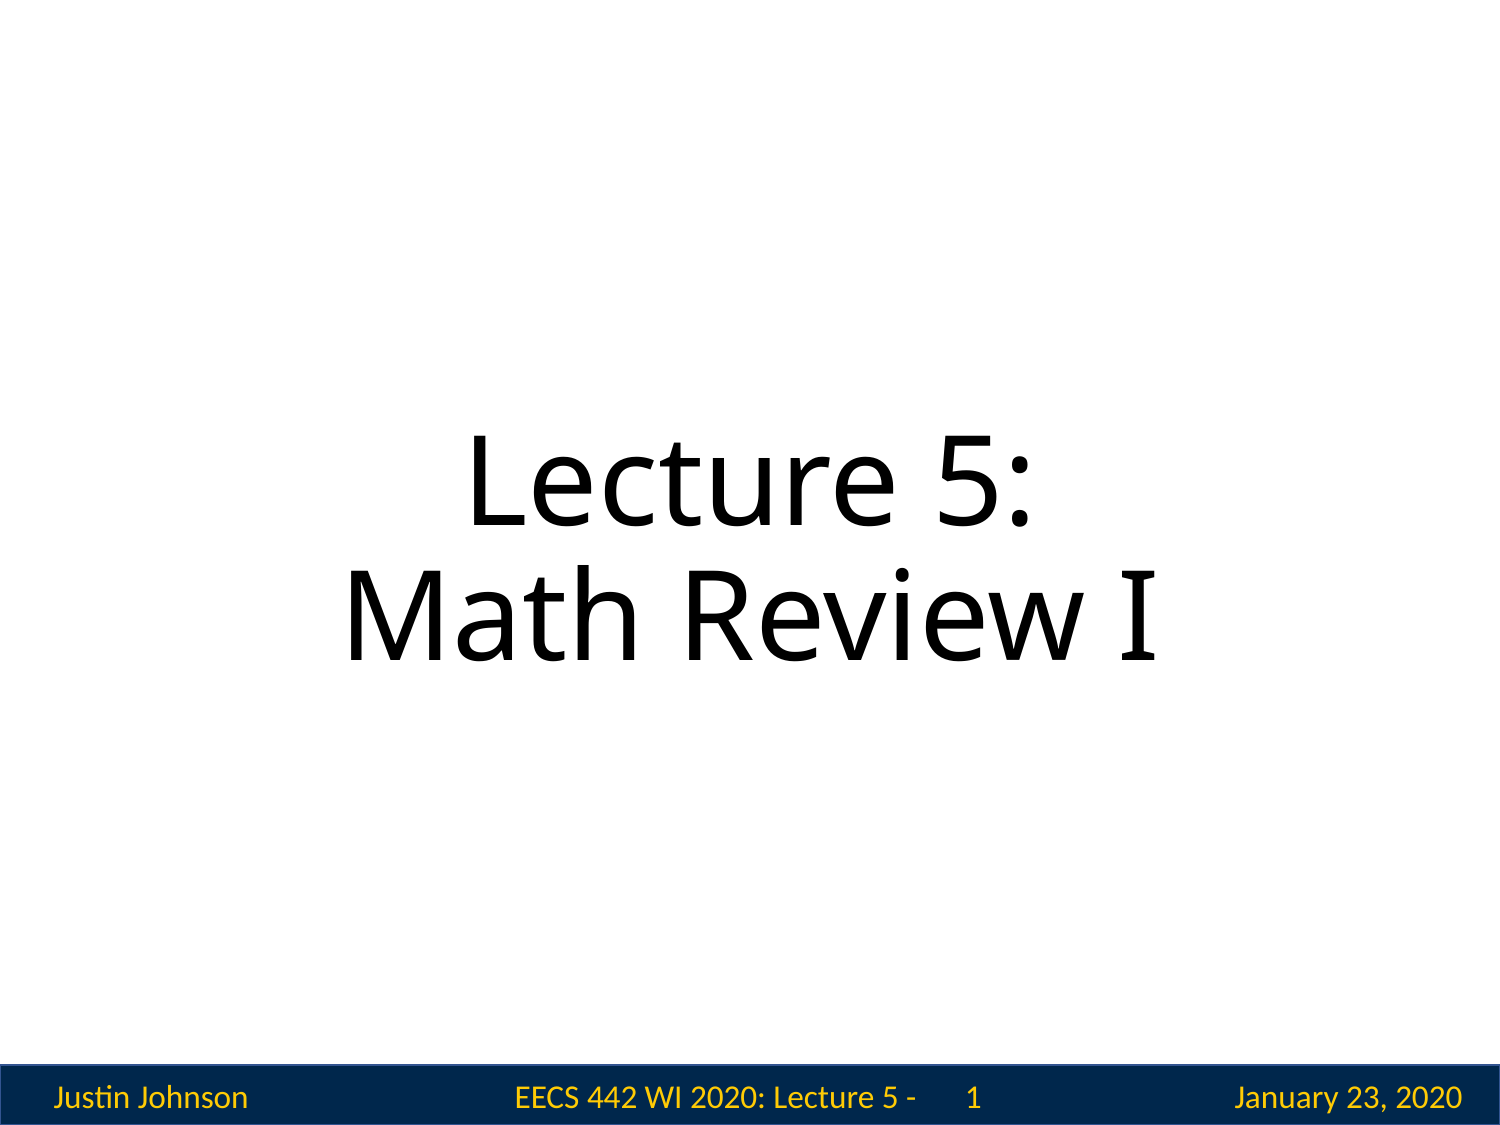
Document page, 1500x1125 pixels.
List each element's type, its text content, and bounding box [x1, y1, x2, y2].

slide_number 1 [900, 1065, 1032, 1125]
title Lecture 5: Math Review I [112, 303, 1388, 695]
